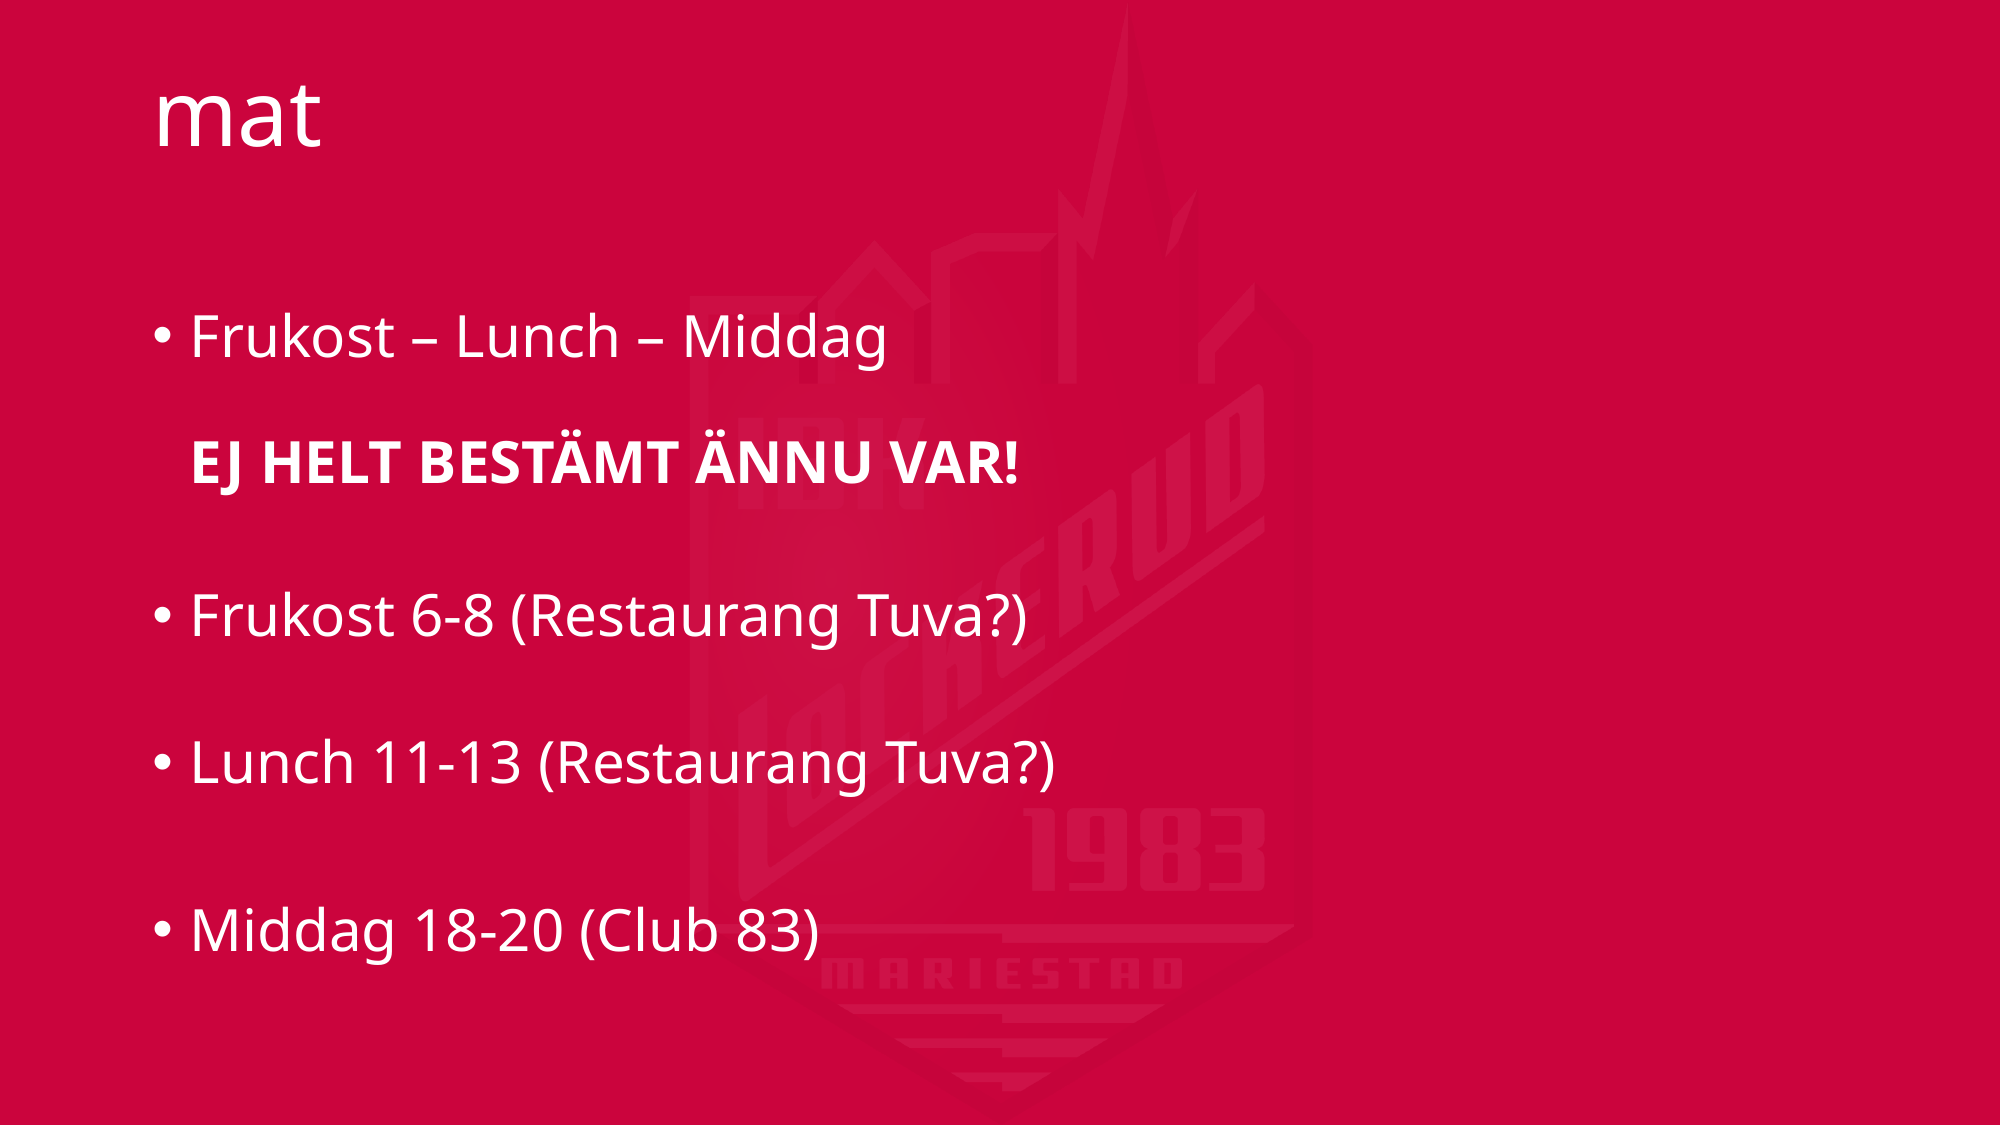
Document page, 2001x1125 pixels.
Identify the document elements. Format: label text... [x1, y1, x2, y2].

title mat [137, 59, 1863, 278]
list Frukost – Lunch – Middag EJ HELT BESTÄMT ÄNNU VAR! Frukost 6-8 (Restaurang Tuva?) Lunch 11-13 (Restaurang Tuva?) Middag 18-20 (Club 83) [137, 299, 1863, 1014]
